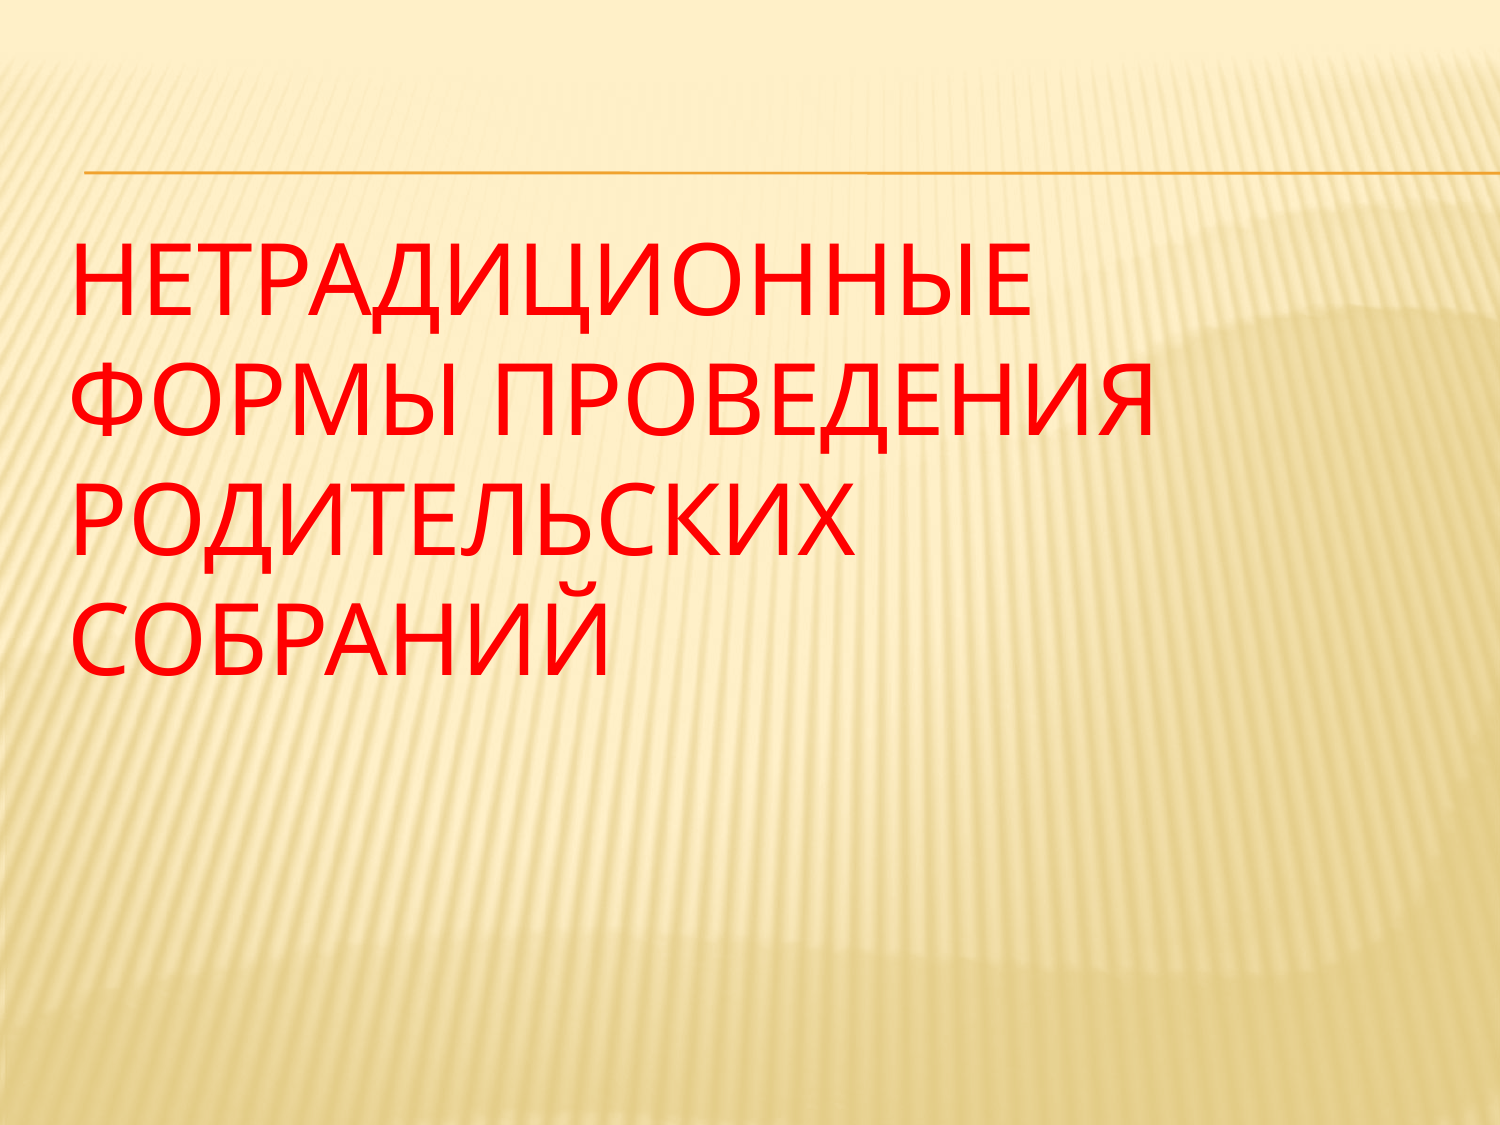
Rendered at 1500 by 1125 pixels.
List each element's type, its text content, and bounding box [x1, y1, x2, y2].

title Нетрадиционные формы проведения родительских собраний [53, 361, 1404, 550]
